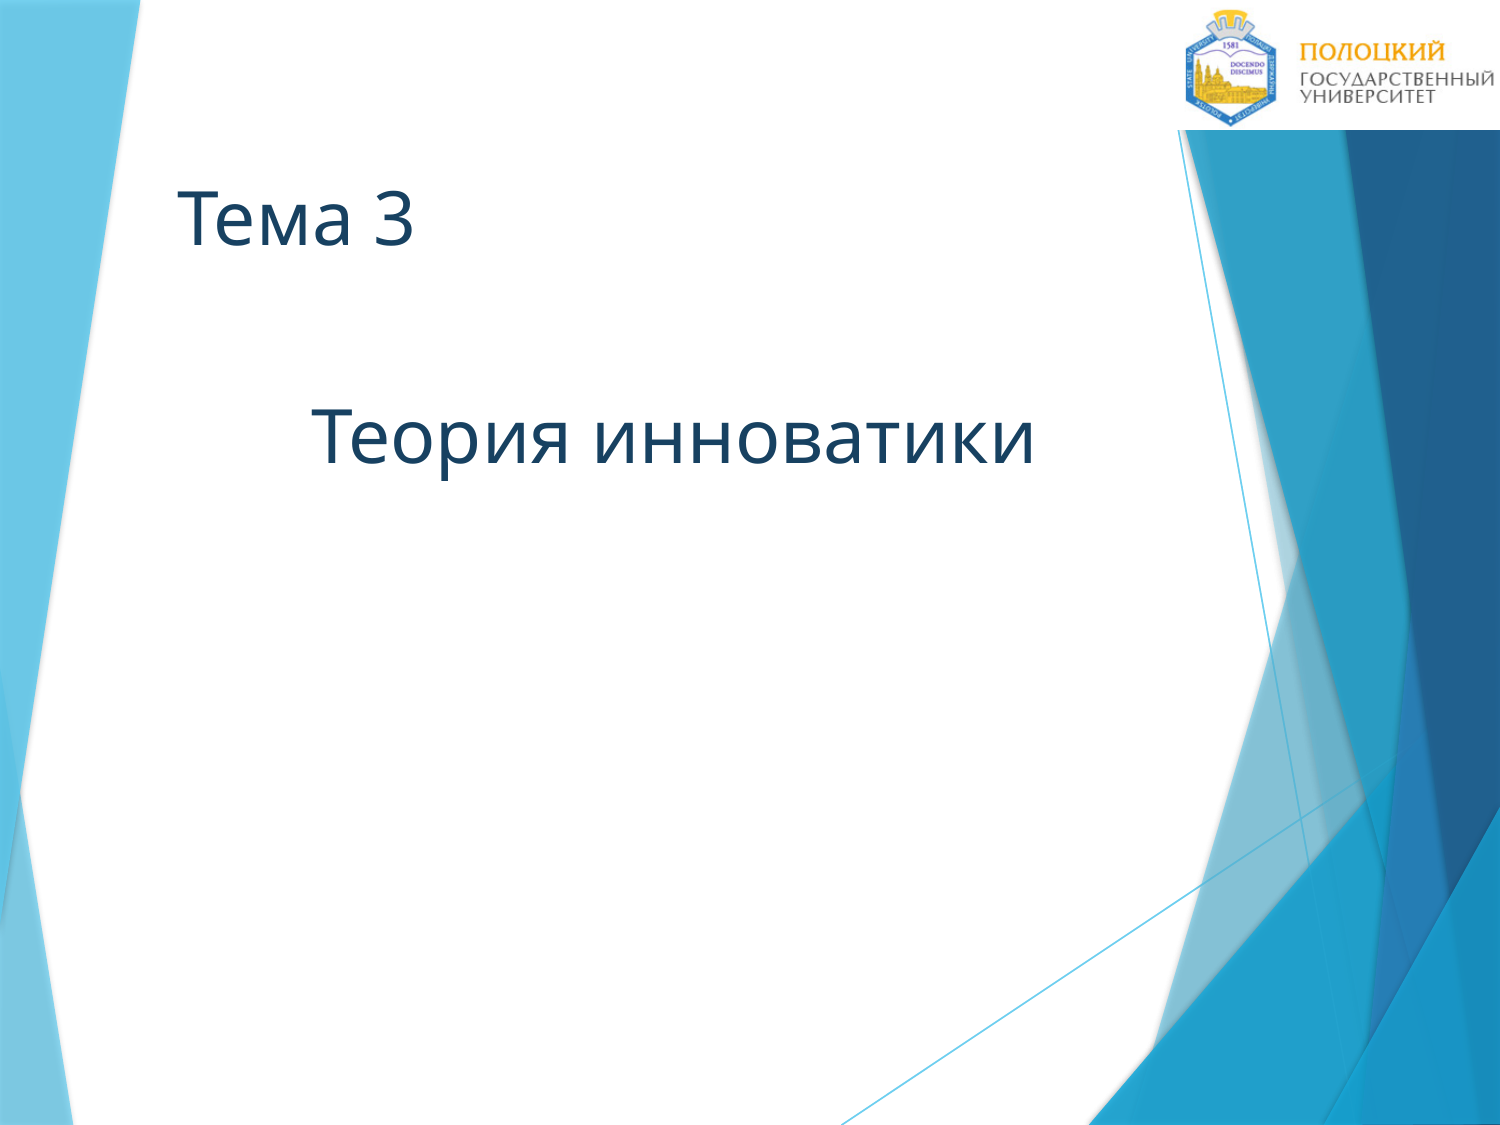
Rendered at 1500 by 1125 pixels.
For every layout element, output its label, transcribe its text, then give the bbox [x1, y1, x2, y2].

text_box Тема 3 [162, 162, 463, 287]
picture [1115, 0, 1500, 131]
title Теория инноватики [93, 375, 1257, 607]
